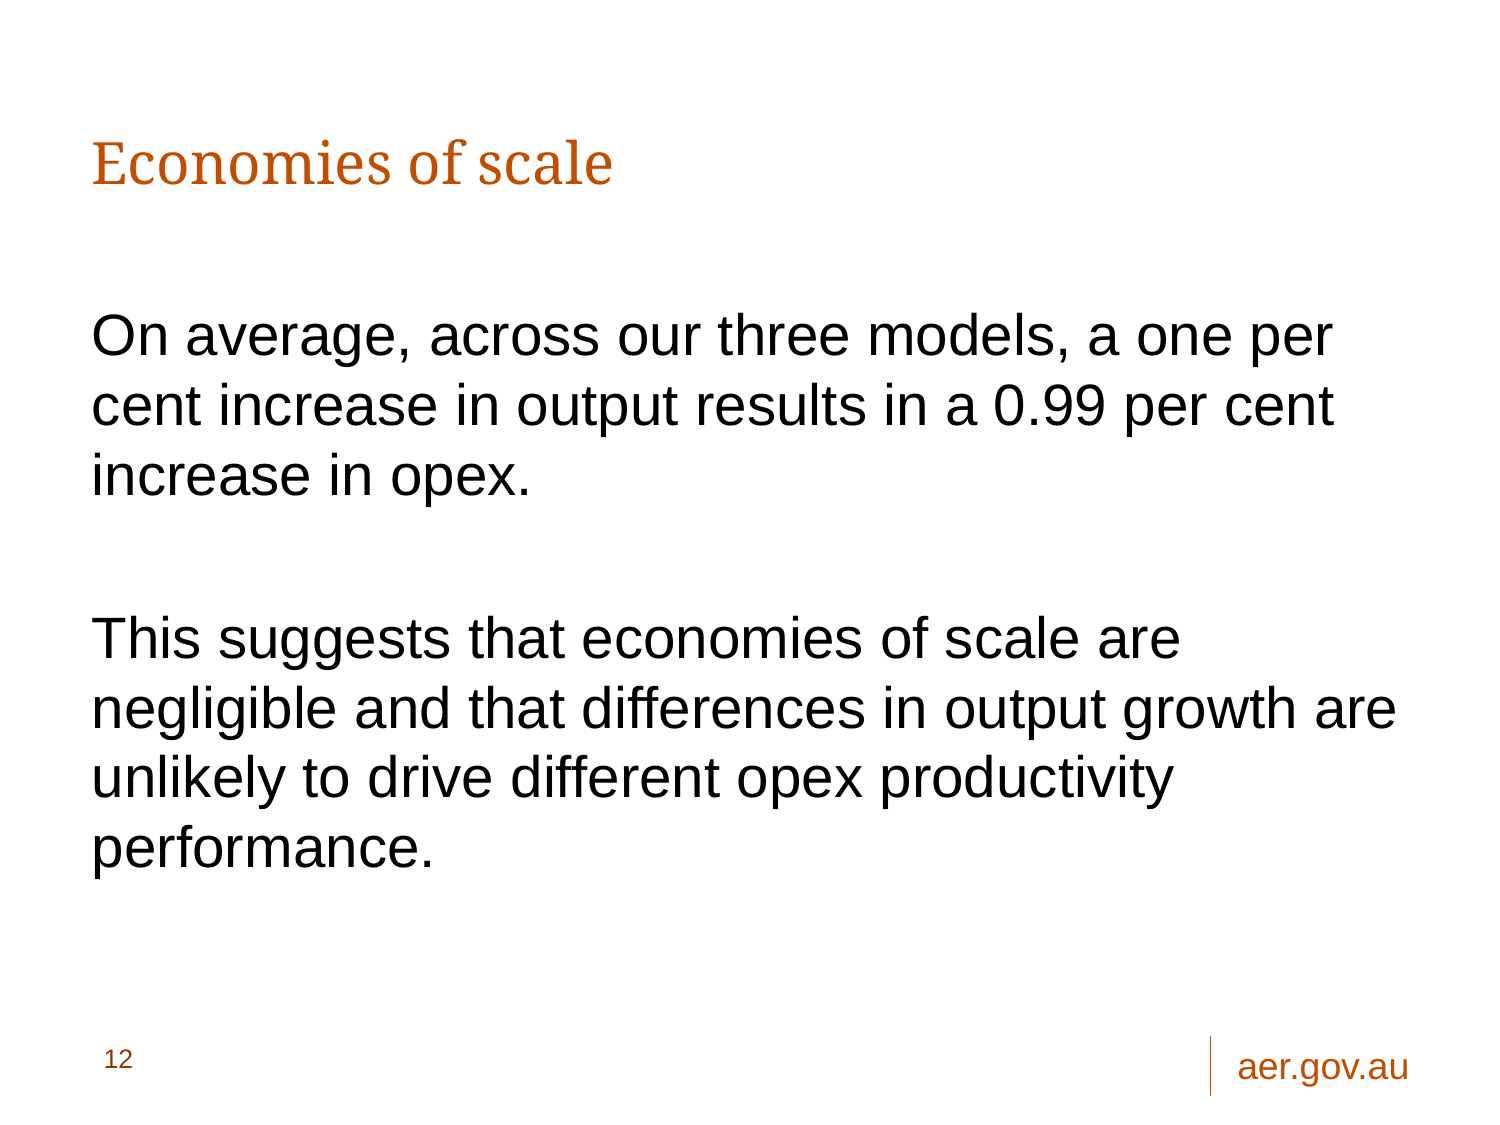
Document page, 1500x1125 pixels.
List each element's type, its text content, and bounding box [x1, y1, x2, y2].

title Economies of scale [76, 90, 1424, 208]
list On average, across our three models, a one per cent increase in output results in a 0.99 per cent increase in opex. This suggests that economies of scale are negligible and that differences in output growth are unlikely to drive different opex productivity performance. [76, 208, 1424, 1000]
